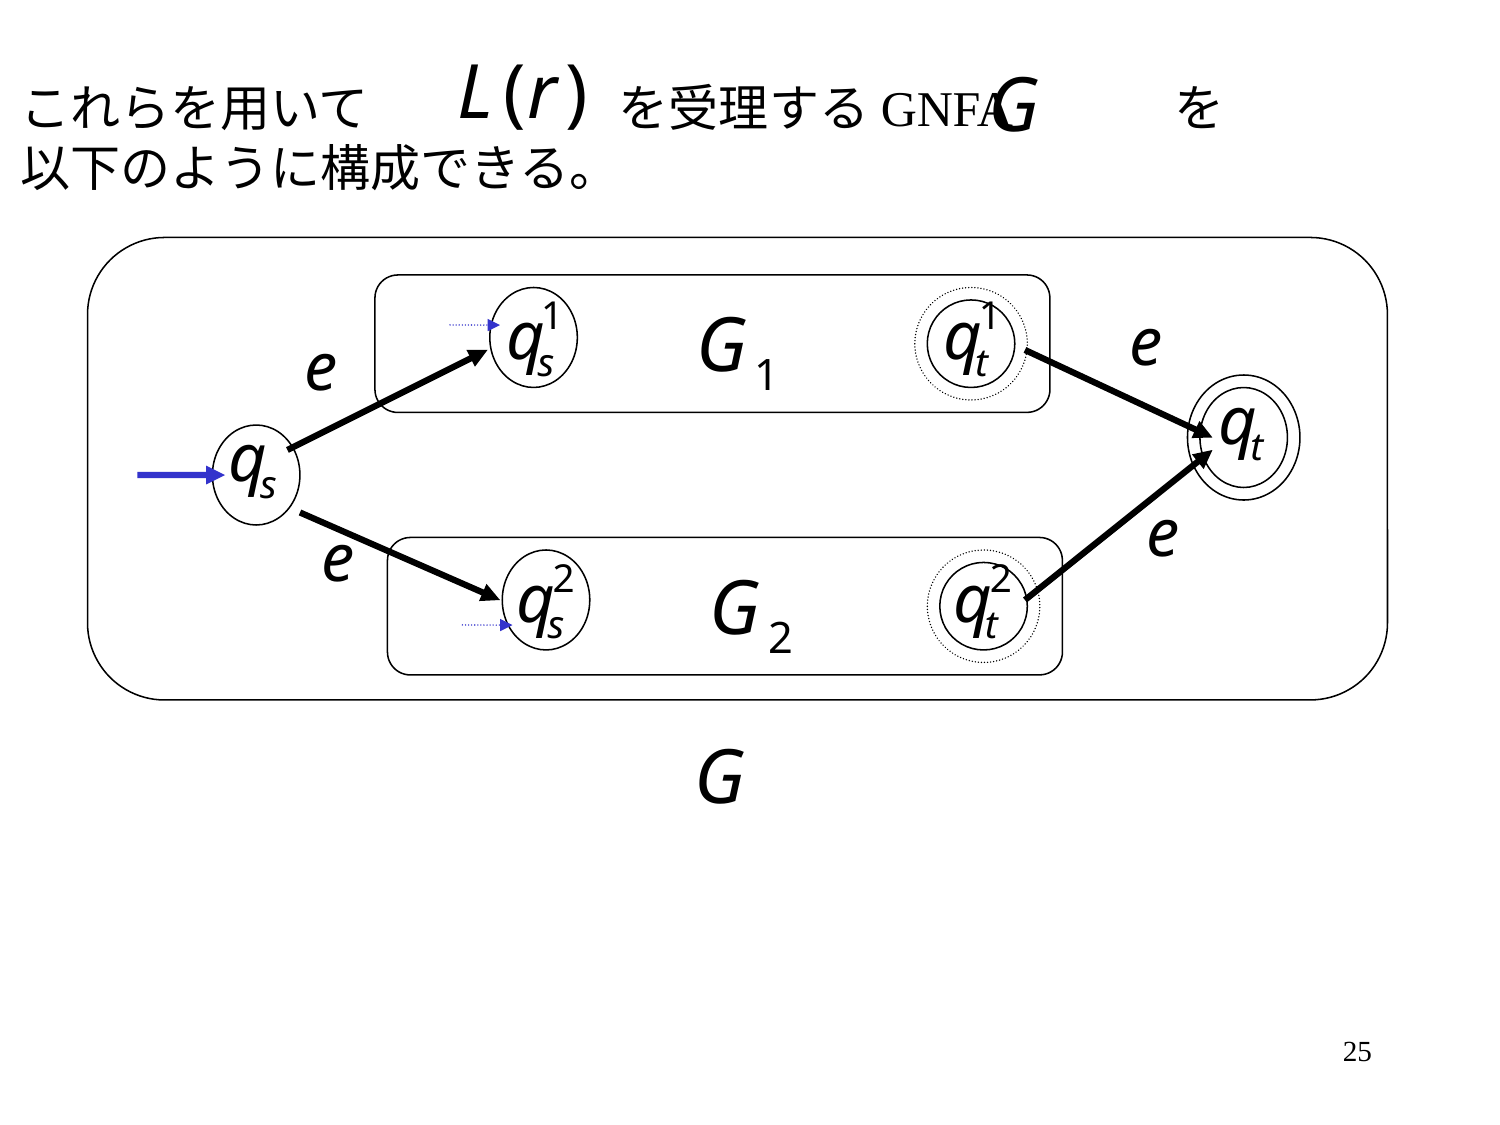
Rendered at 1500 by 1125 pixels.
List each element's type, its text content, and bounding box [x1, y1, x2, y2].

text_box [502, 287, 570, 388]
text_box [511, 549, 585, 651]
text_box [949, 549, 1023, 651]
slide_number 25 [1074, 1024, 1388, 1101]
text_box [695, 302, 791, 404]
text_box これらを用いて を受理するGNFA を 以下のように構成できる。 [5, 69, 1240, 204]
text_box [708, 565, 803, 666]
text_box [693, 734, 776, 816]
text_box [449, 49, 607, 151]
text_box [312, 537, 363, 594]
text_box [295, 345, 347, 402]
text_box [87, 237, 1388, 700]
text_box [939, 287, 1007, 388]
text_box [987, 62, 1069, 144]
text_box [1137, 512, 1188, 569]
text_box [224, 437, 292, 510]
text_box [1120, 320, 1172, 377]
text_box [1214, 399, 1277, 473]
